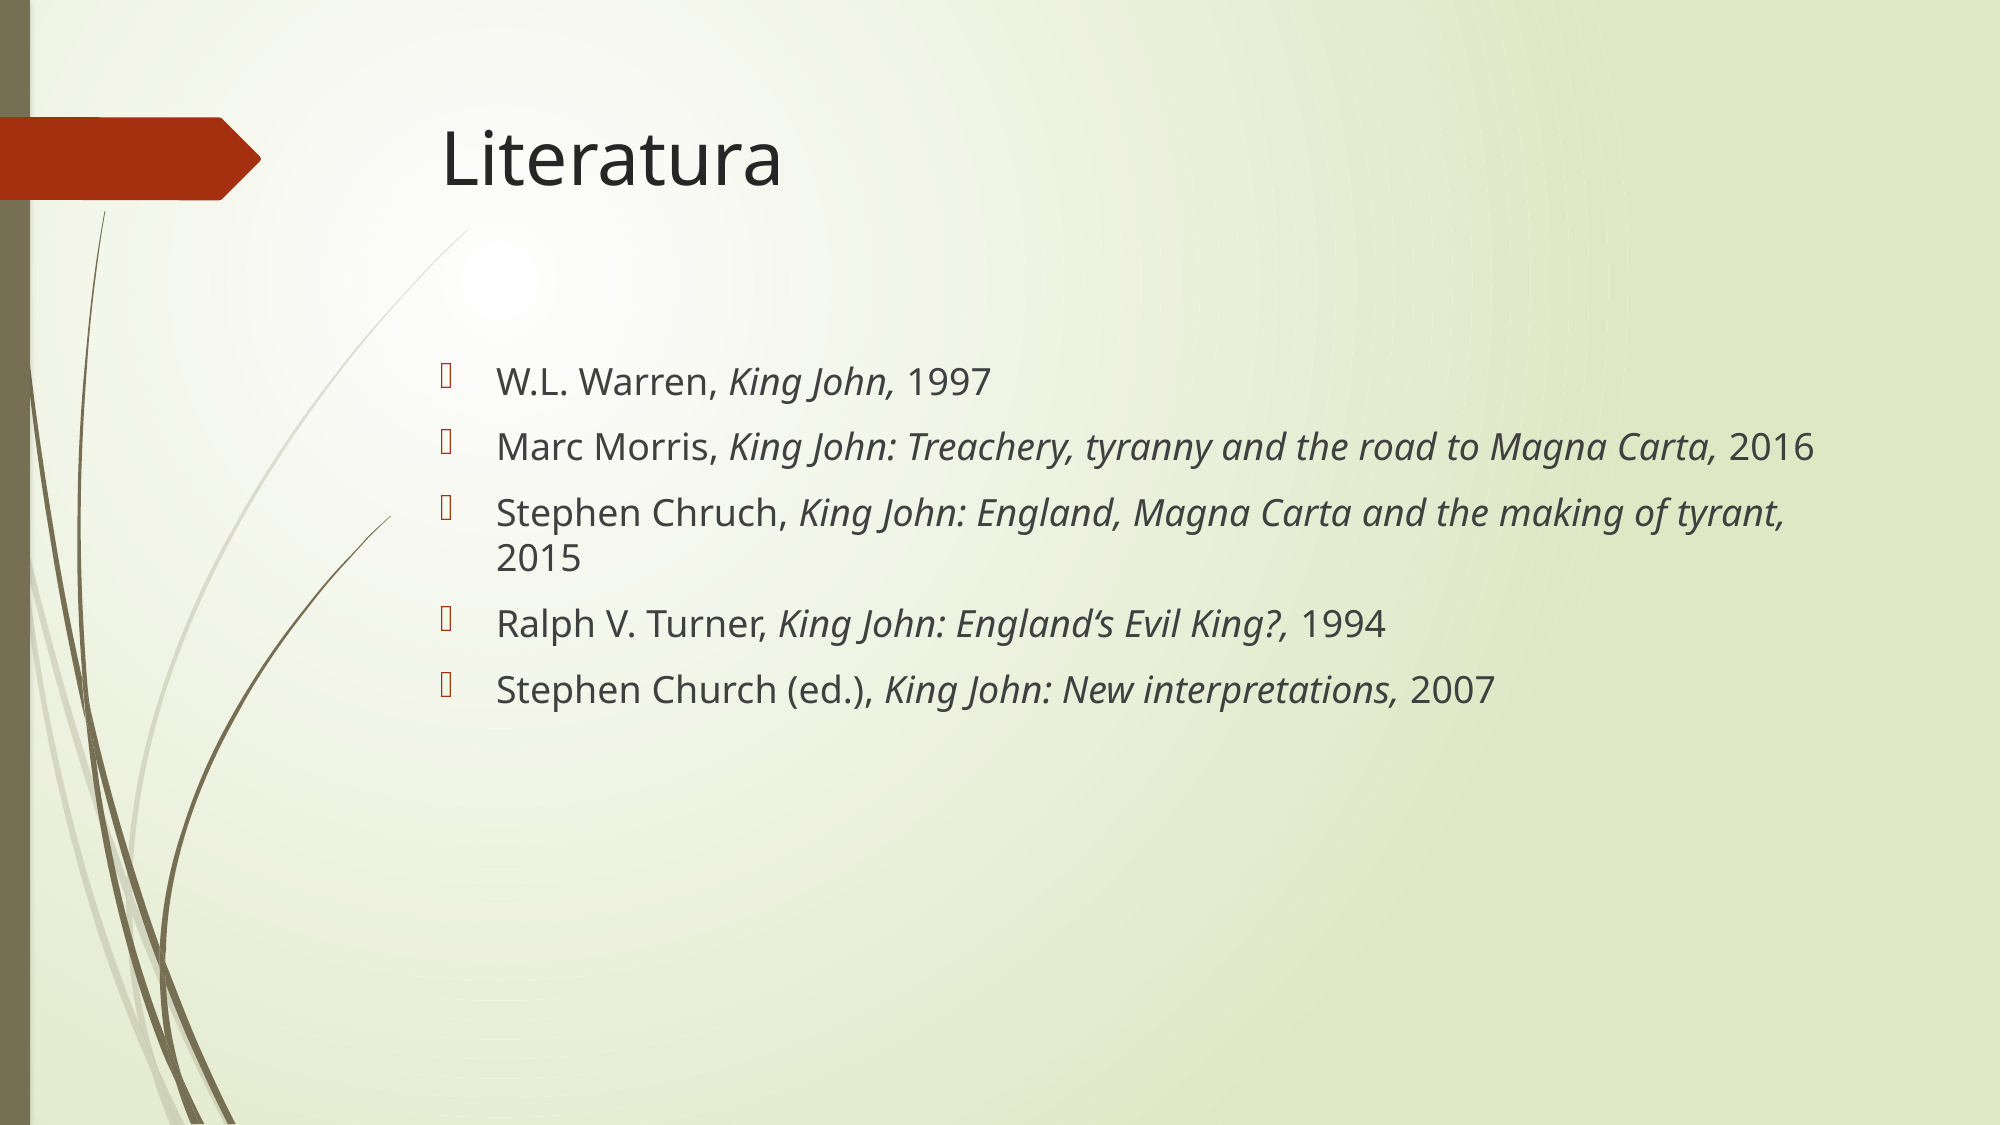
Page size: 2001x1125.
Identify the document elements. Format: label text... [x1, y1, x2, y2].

title Literatura [425, 102, 1888, 313]
list W.L. Warren, King John, 1997 Marc Morris, King John: Treachery, tyranny and the road to Magna Carta, 2016 Stephen Chruch, King John: England, Magna Carta and the making of tyrant, 2015 Ralph V. Turner, King John: England‘s Evil King?, 1994 Stephen Church (ed.), King John: New interpretations, 2007 [424, 350, 1888, 970]
